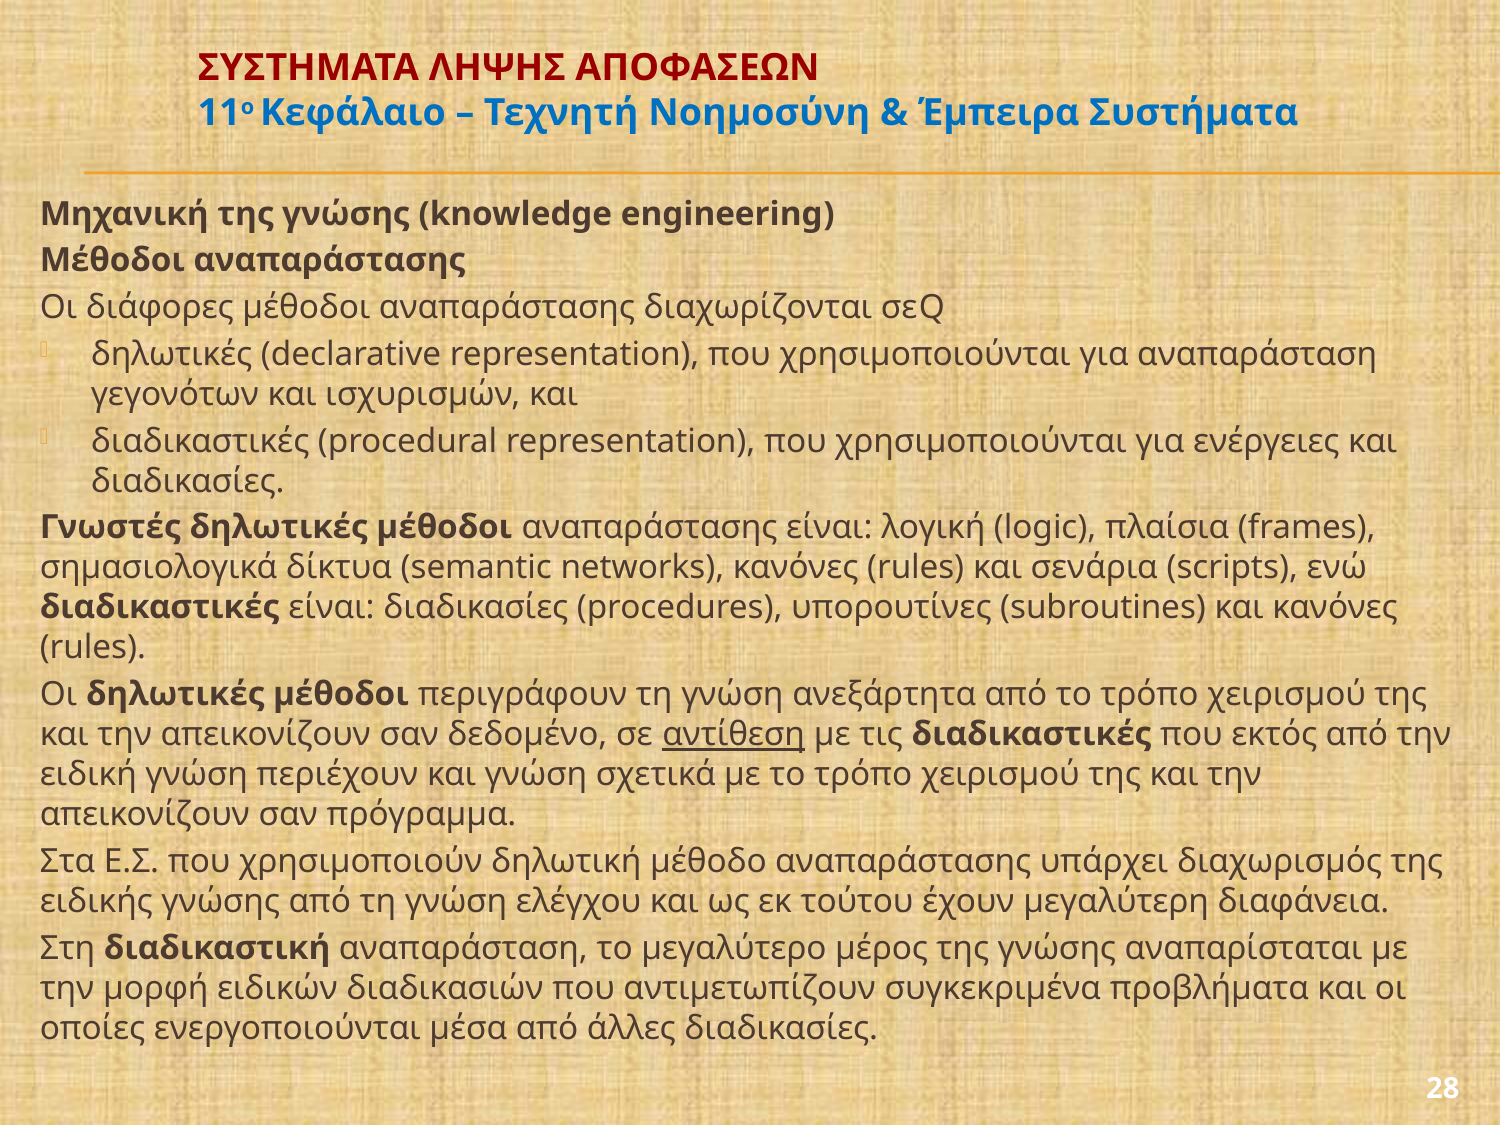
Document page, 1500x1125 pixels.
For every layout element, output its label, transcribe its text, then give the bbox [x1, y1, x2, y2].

picture [0, 0, 1500, 1125]
title ΣΥΣΤΗΜΑΤΑ ΛΗΨΗΣ ΑΠΟΦΑΣΕΩΝ 11ο Κεφάλαιο – Τεχνητή Νοημοσύνη & Έμπειρα Συστήματα [183, 19, 1416, 157]
slide_number 28 [1350, 1061, 1475, 1103]
list Μηχανική της γνώσης (knowledge engineering) Μέθοδοι αναπαράστασης Οι διάφορες μέθοδοι αναπαράστασης διαχωρίζονται σεQ δηλωτικές (declarative representation), που χρησιμοποιούνται για αναπαράσταση γεγονότων και ισχυρισμών, και διαδικαστικές (procedural representation), που χρησιμοποιούνται για ενέργειες και διαδικασίες. Γνωστές δηλωτικές μέθοδοι αναπαράστασης είναι: λογική (logic), πλαίσια (frames), σημασιολογικά δίκτυα (semantic networks), κανόνες (rules) και σενάρια (scripts), ενώ διαδικαστικές είναι: διαδικασίες (procedures), υπορουτίνες (subroutines) και κανόνες (rules). Οι δηλωτικές μέθοδοι περιγράφουν τη γνώση ανεξάρτητα από το τρόπο χειρισμού της και την απεικονίζουν σαν δεδομένο, σε αντίθεση με τις διαδικαστικές που εκτός από την ειδική γνώση περιέχουν και γνώση σχετικά με το τρόπο χειρισμού της και την απεικονίζουν σαν πρόγραμμα. Στα Ε.Σ. που χρησιμοποιούν δηλωτική μέθοδο αναπαράστασης υπάρχει διαχωρισμός της ειδικής γνώσης από τη γνώση ελέγχου και ως εκ τούτου έχουν μεγαλύτερη διαφάνεια. Στη διαδικαστική αναπαράσταση, το μεγαλύτερο μέρος της γνώσης αναπαρίσταται με την μορφή ειδικών διαδικασιών που αντιμετωπίζουν συγκεκριμένα προβλήματα και οι οποίες ενεργοποιούνται μέσα από άλλες διαδικασίες. [24, 184, 1483, 1059]
